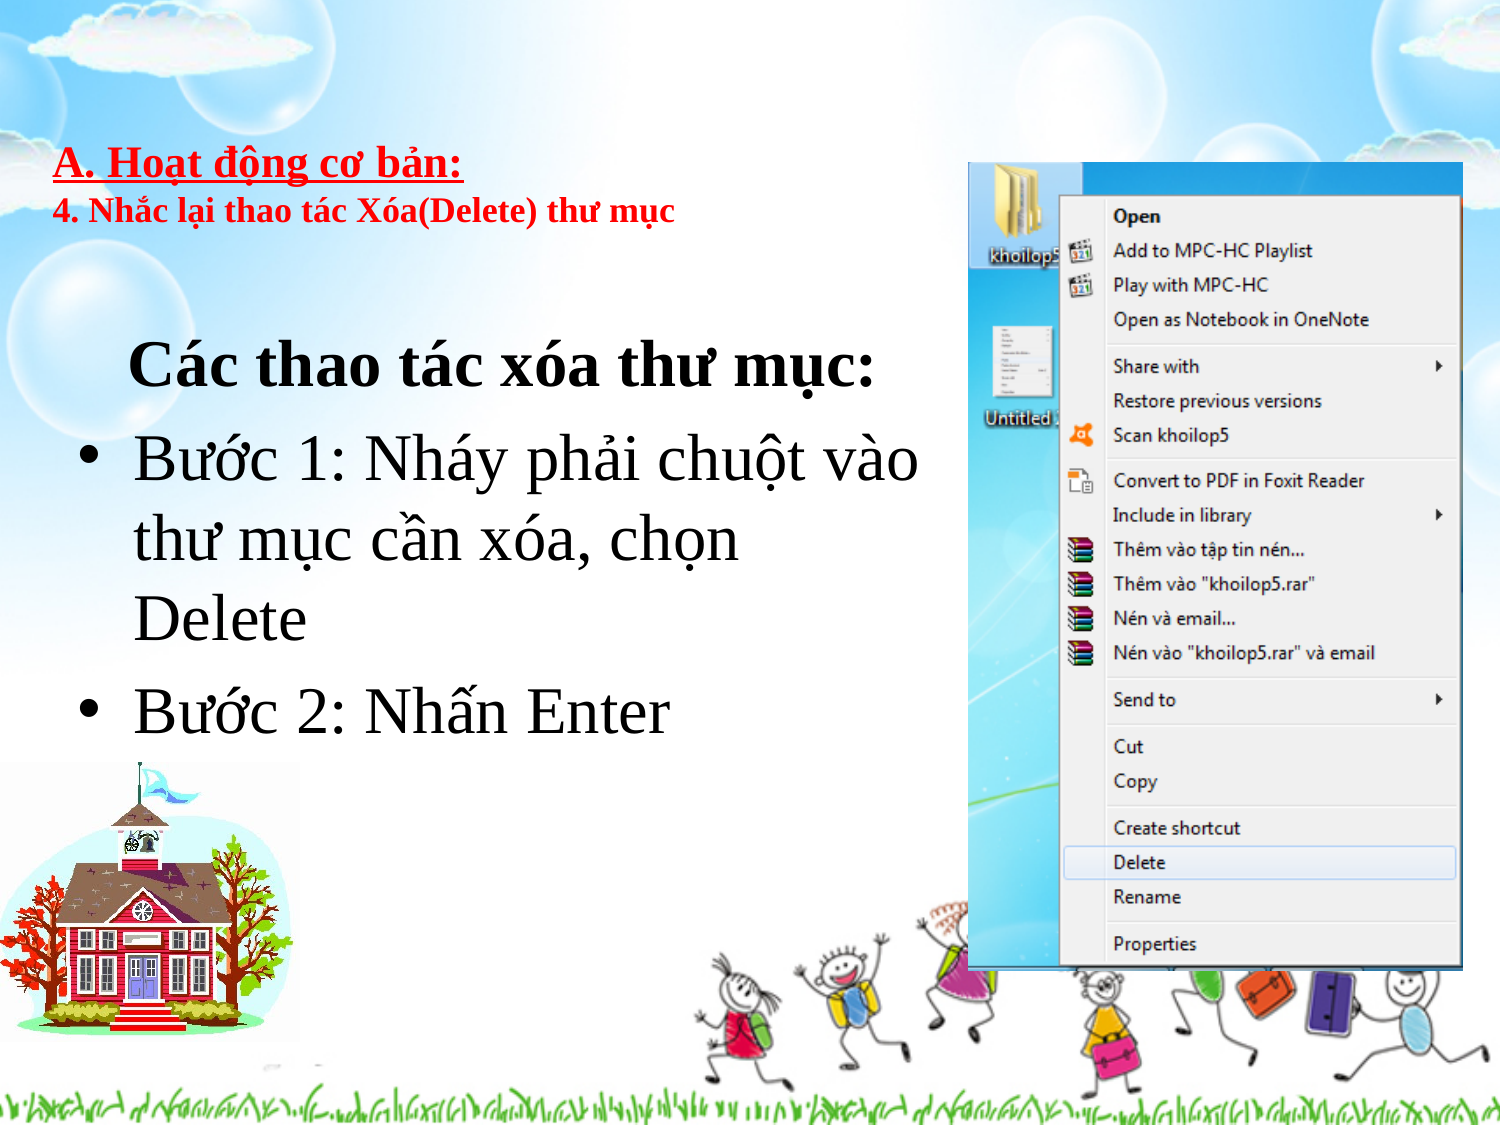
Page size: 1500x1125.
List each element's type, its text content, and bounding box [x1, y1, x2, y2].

picture [0, 0, 1500, 1125]
list Các thao tác xóa thư mục: Bước 1: Nháy phải chuột vào thư mục cần xóa, chọn Delete Bước 2: Nhấn Enter [62, 312, 938, 950]
title A. Hoạt động cơ bản: 4. Nhắc lại thao tác Xóa(Delete) thư mục [37, 125, 950, 238]
